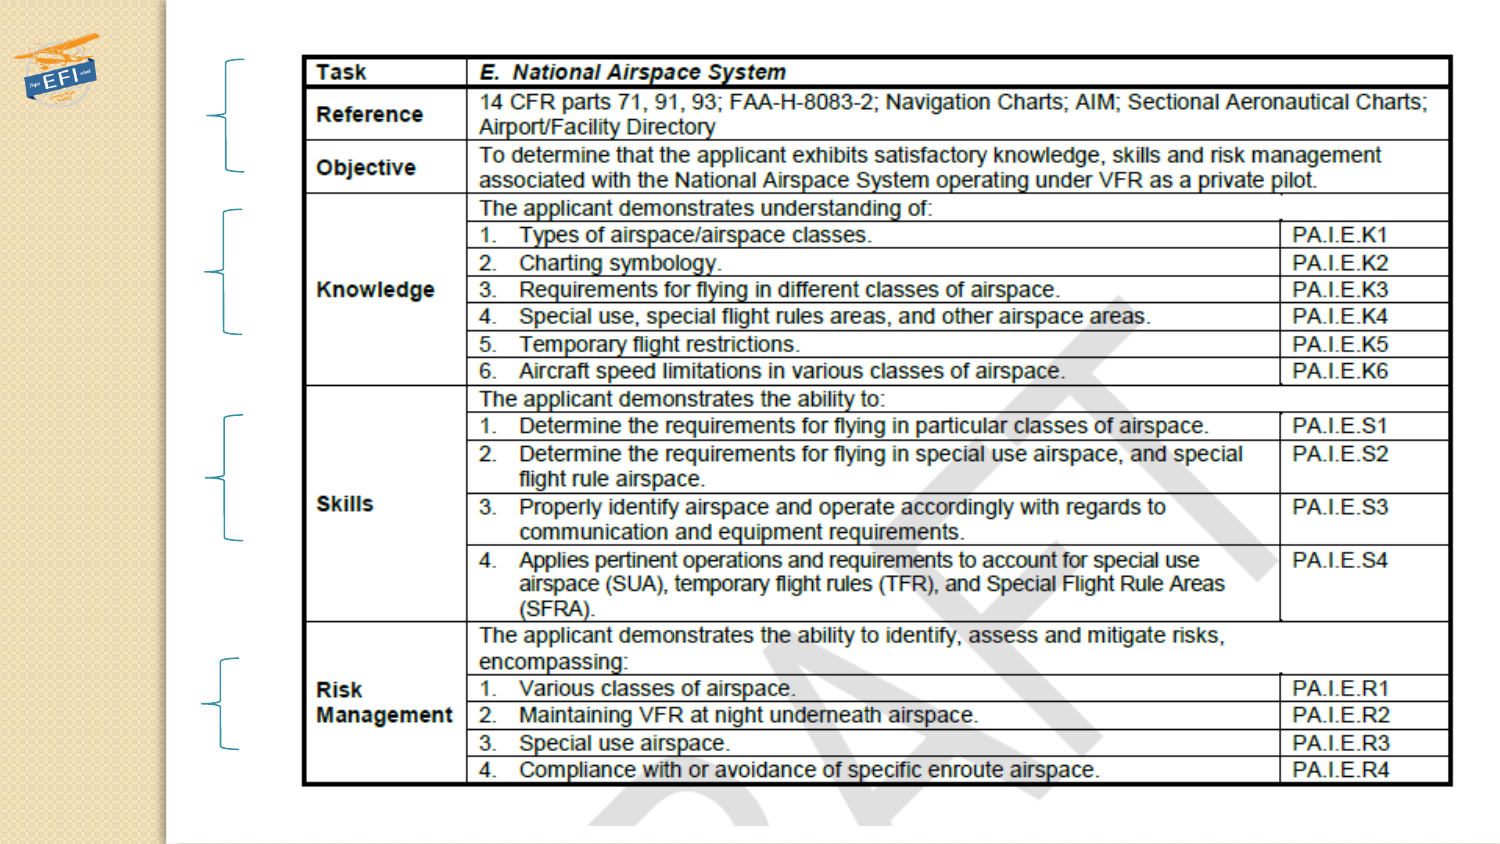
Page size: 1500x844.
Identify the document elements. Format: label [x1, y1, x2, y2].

picture [13, 32, 103, 108]
text_box [200, 657, 240, 751]
picture [274, 19, 1497, 827]
text_box [203, 208, 243, 336]
text_box [204, 414, 244, 542]
text_box [206, 58, 245, 173]
